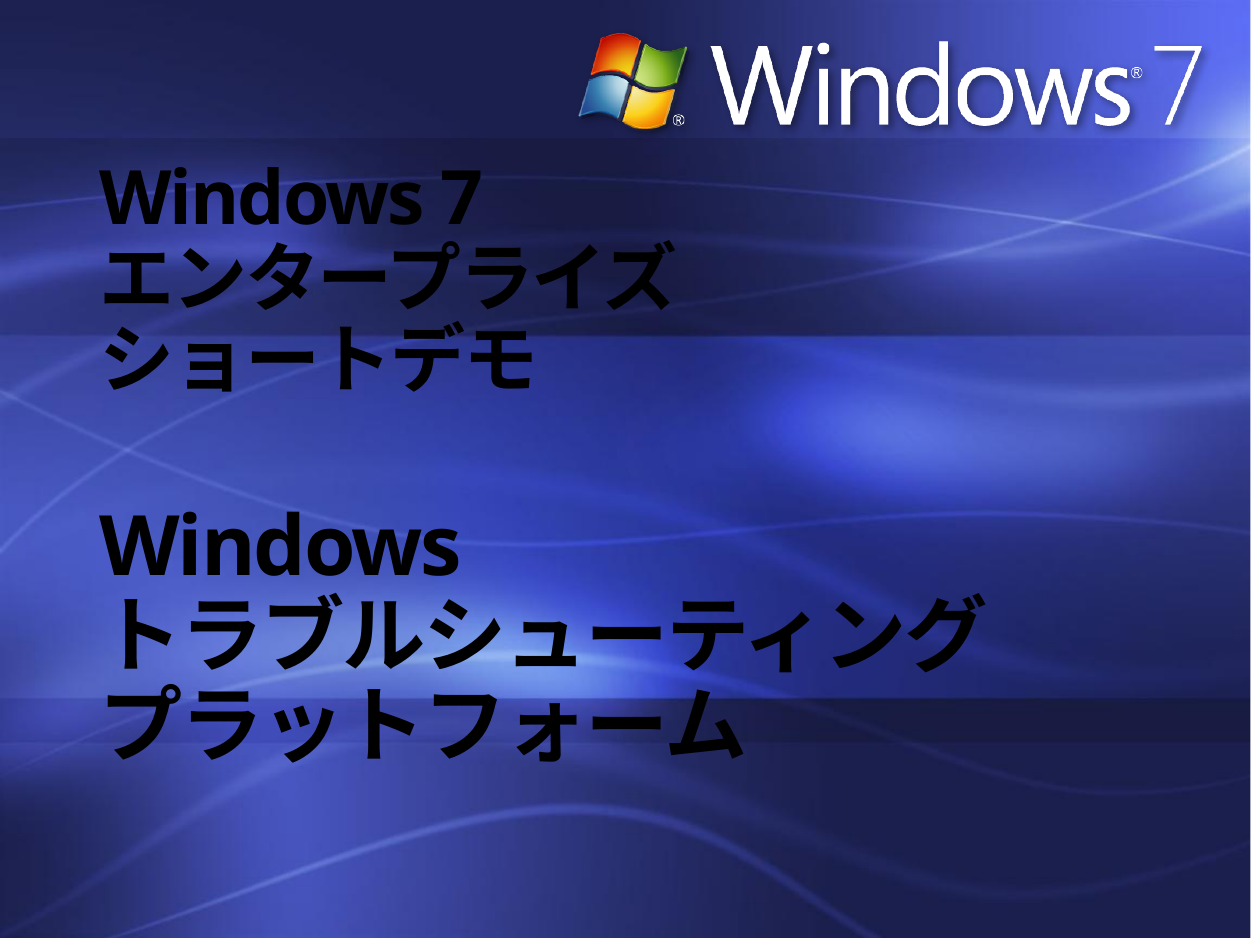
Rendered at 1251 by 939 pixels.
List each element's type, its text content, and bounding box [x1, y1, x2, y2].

title Windows 7 エンタープライズ ショートデモ Windows トラブルシューティング プラットフォーム [99, 153, 1164, 774]
picture [0, 0, 1251, 938]
